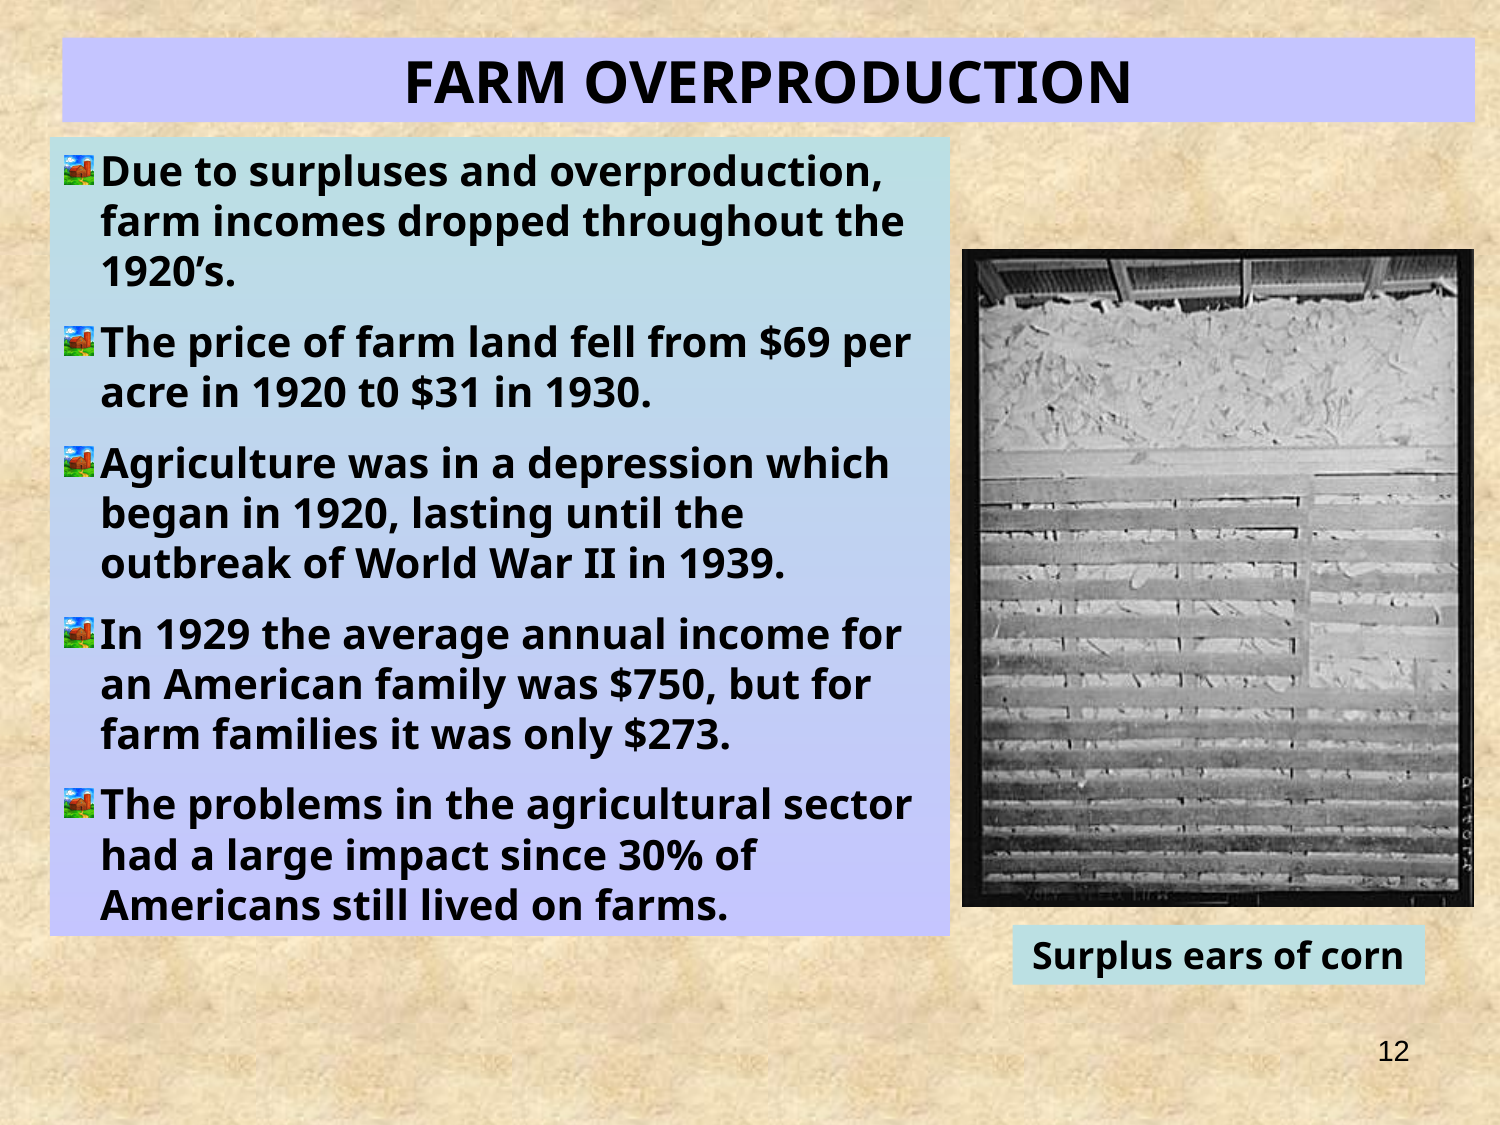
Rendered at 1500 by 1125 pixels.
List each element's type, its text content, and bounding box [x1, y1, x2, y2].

slide_number 12 [1074, 1024, 1425, 1103]
text_box FARM OVERPRODUCTION [62, 37, 1475, 123]
text_box Surplus ears of corn [1012, 924, 1425, 985]
text_box Due to surpluses and overproduction, farm incomes dropped throughout the 1920’s. The price of farm land fell from $69 per acre in 1920 t0 $31 in 1930. Agriculture was in a depression which began in 1920, lasting until the outbreak of World War II in 1939. In 1929 the average annual income for an American family was $750, but for farm families it was only $273. The problems in the agricultural sector had a large impact since 30% of Americans still lived on farms. [49, 137, 950, 936]
picture [0, 0, 1500, 1125]
